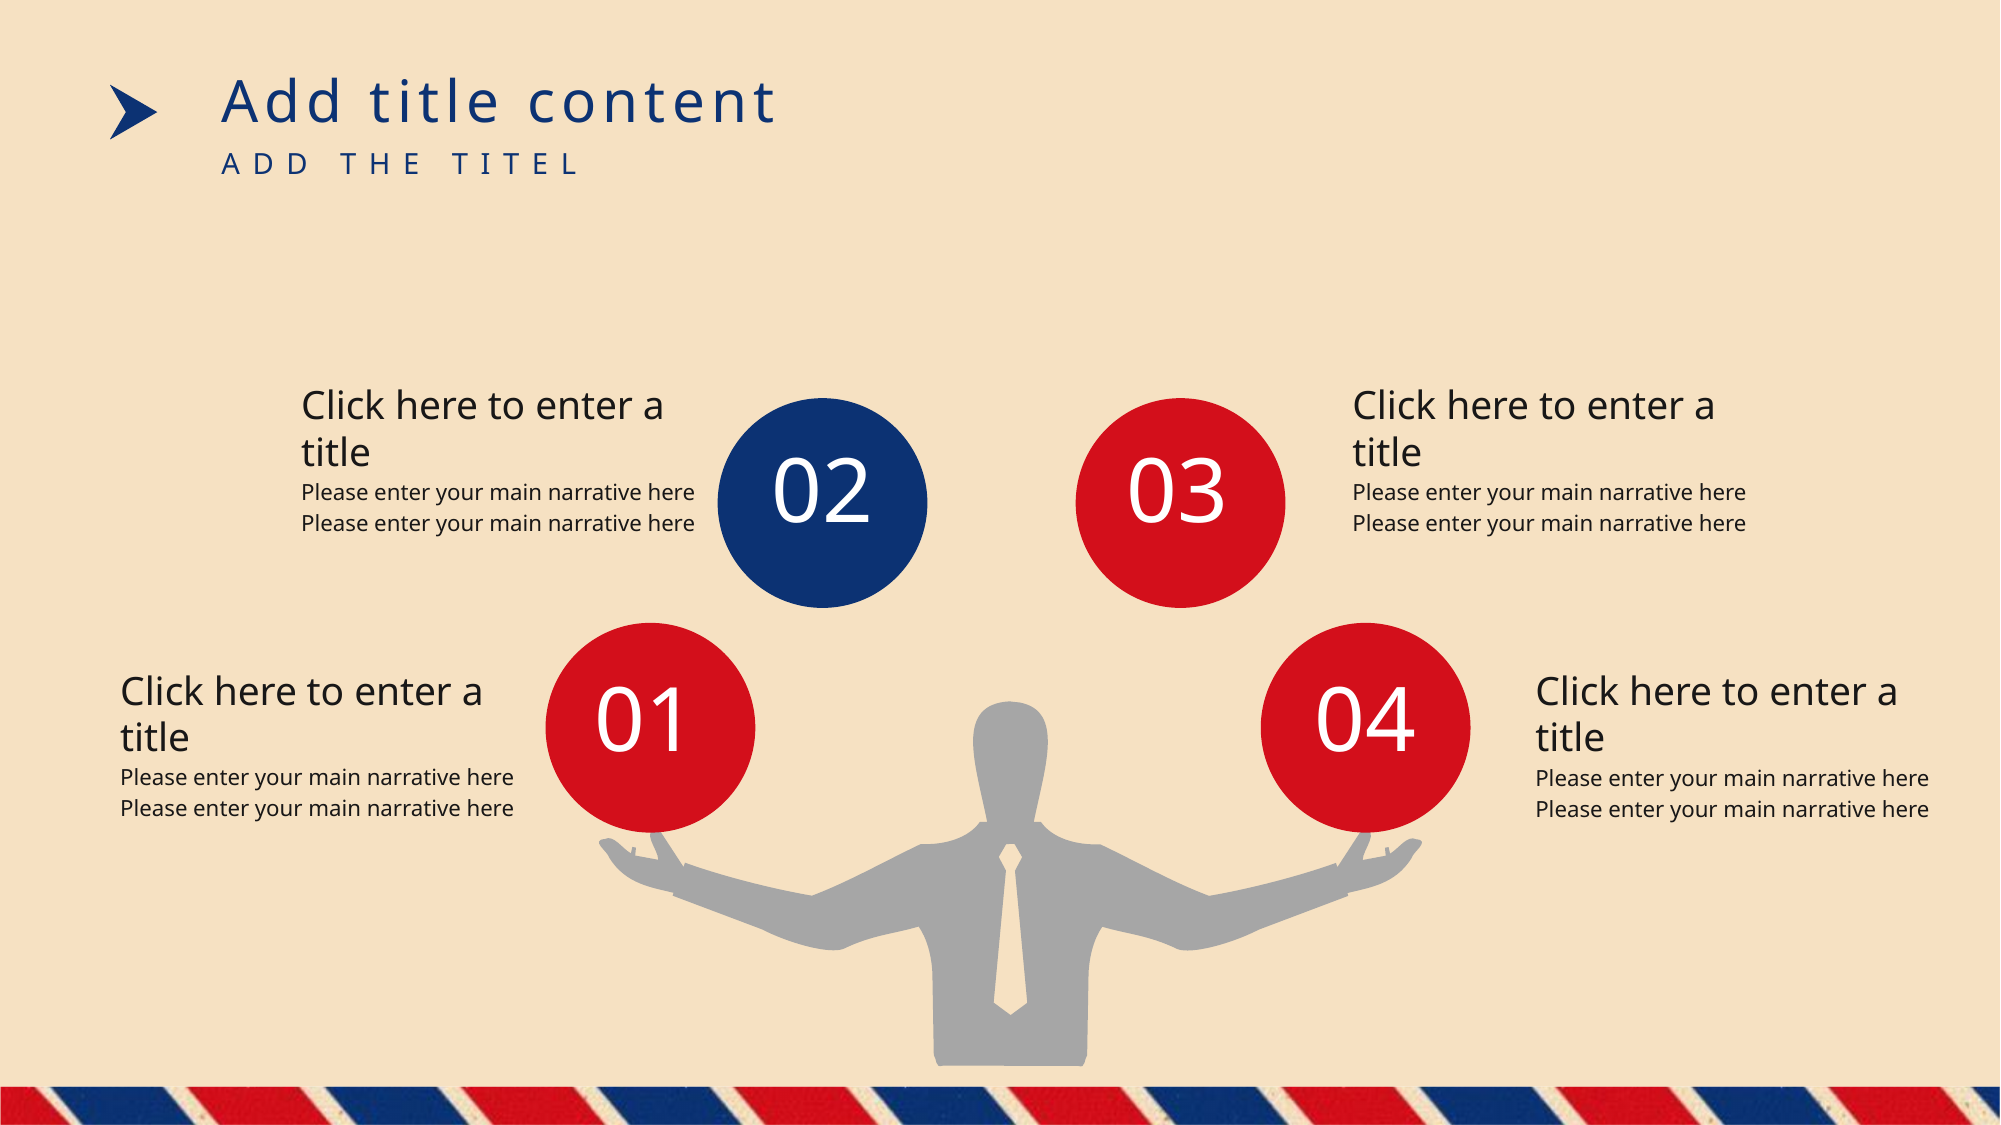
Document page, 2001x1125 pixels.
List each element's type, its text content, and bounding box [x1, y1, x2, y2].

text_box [109, 56, 1000, 189]
text_box Click here to enter a title Please enter your main narrative here Please enter your main narrative here [1337, 373, 1778, 544]
text_box Click here to enter a title Please enter your main narrative here Please enter your main narrative here [1520, 658, 1961, 830]
text_box Click here to enter a title Please enter your main narrative here Please enter your main narrative here [286, 373, 727, 544]
picture [2, 1087, 1998, 1124]
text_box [545, 398, 1471, 1067]
text_box Click here to enter a title Please enter your main narrative here Please enter your main narrative here [105, 658, 545, 829]
